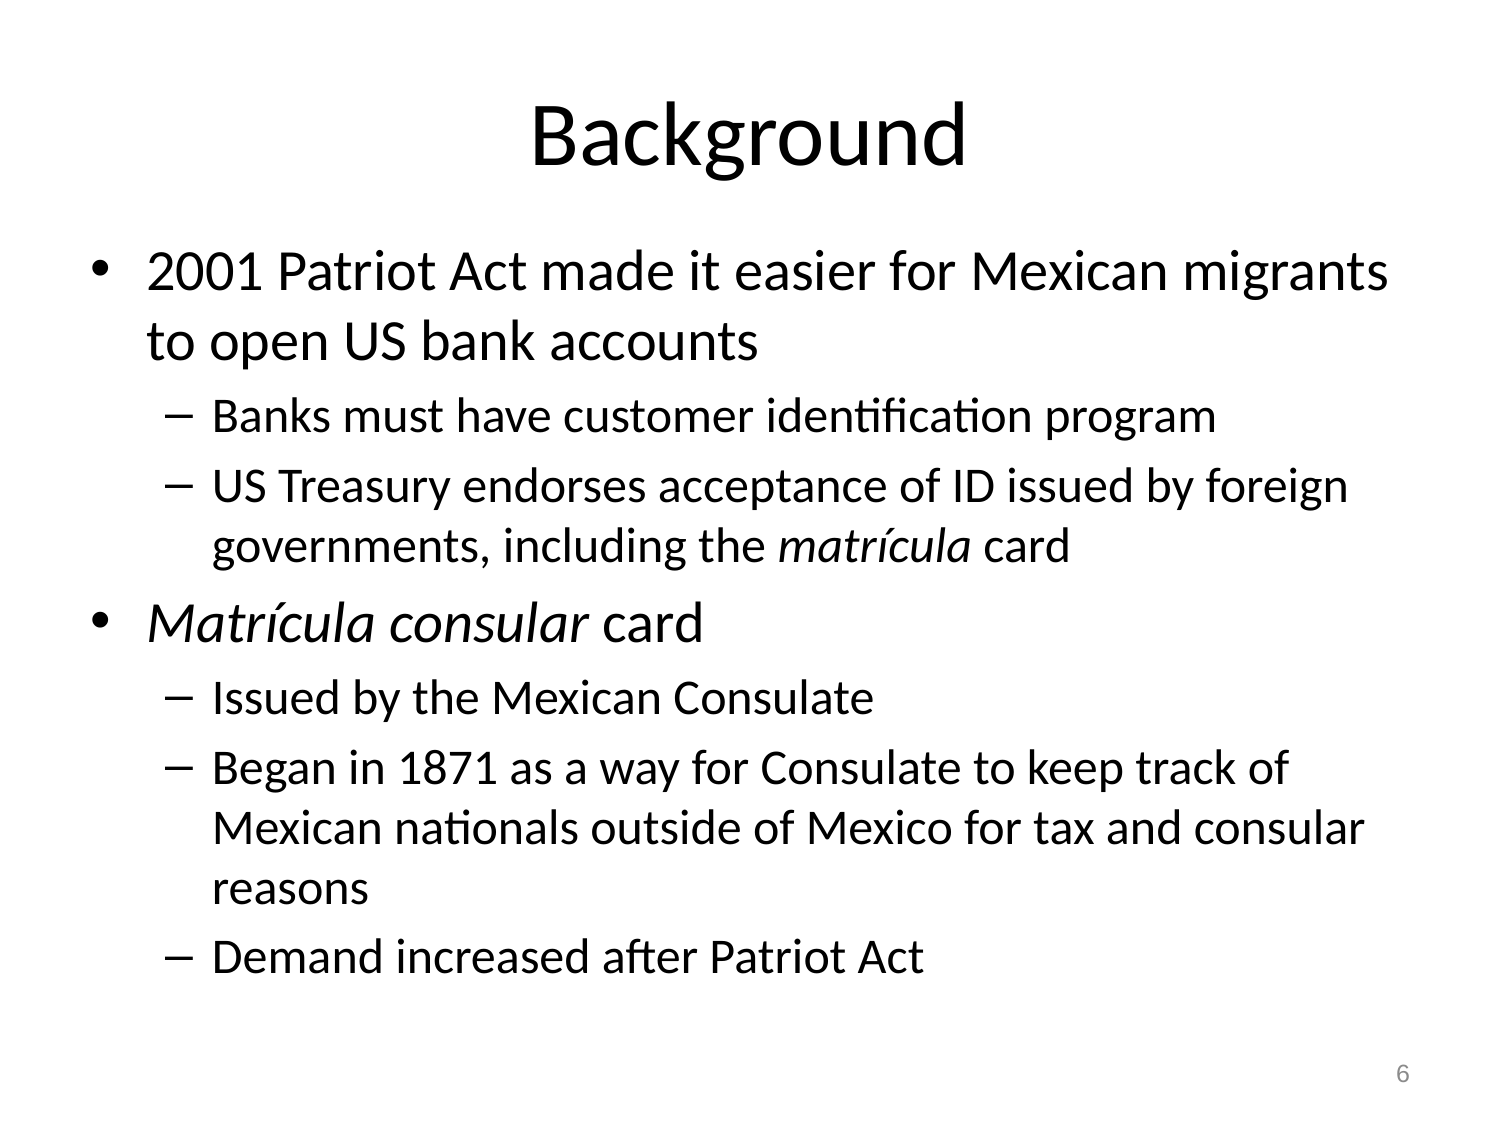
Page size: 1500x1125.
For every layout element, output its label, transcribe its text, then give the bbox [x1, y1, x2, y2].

text_box 6 [1074, 1063, 1425, 1103]
list 2001 Patriot Act made it easier for Mexican migrants to open US bank accounts Banks must have customer identification program US Treasury endorses acceptance of ID issued by foreign governments, including the matrícula card Matrícula consular card Issued by the Mexican Consulate Began in 1871 as a way for Consulate to keep track of Mexican nationals outside of Mexico for tax and consular reasons Demand increased after Patriot Act [74, 224, 1451, 1063]
title Background [74, 44, 1426, 213]
